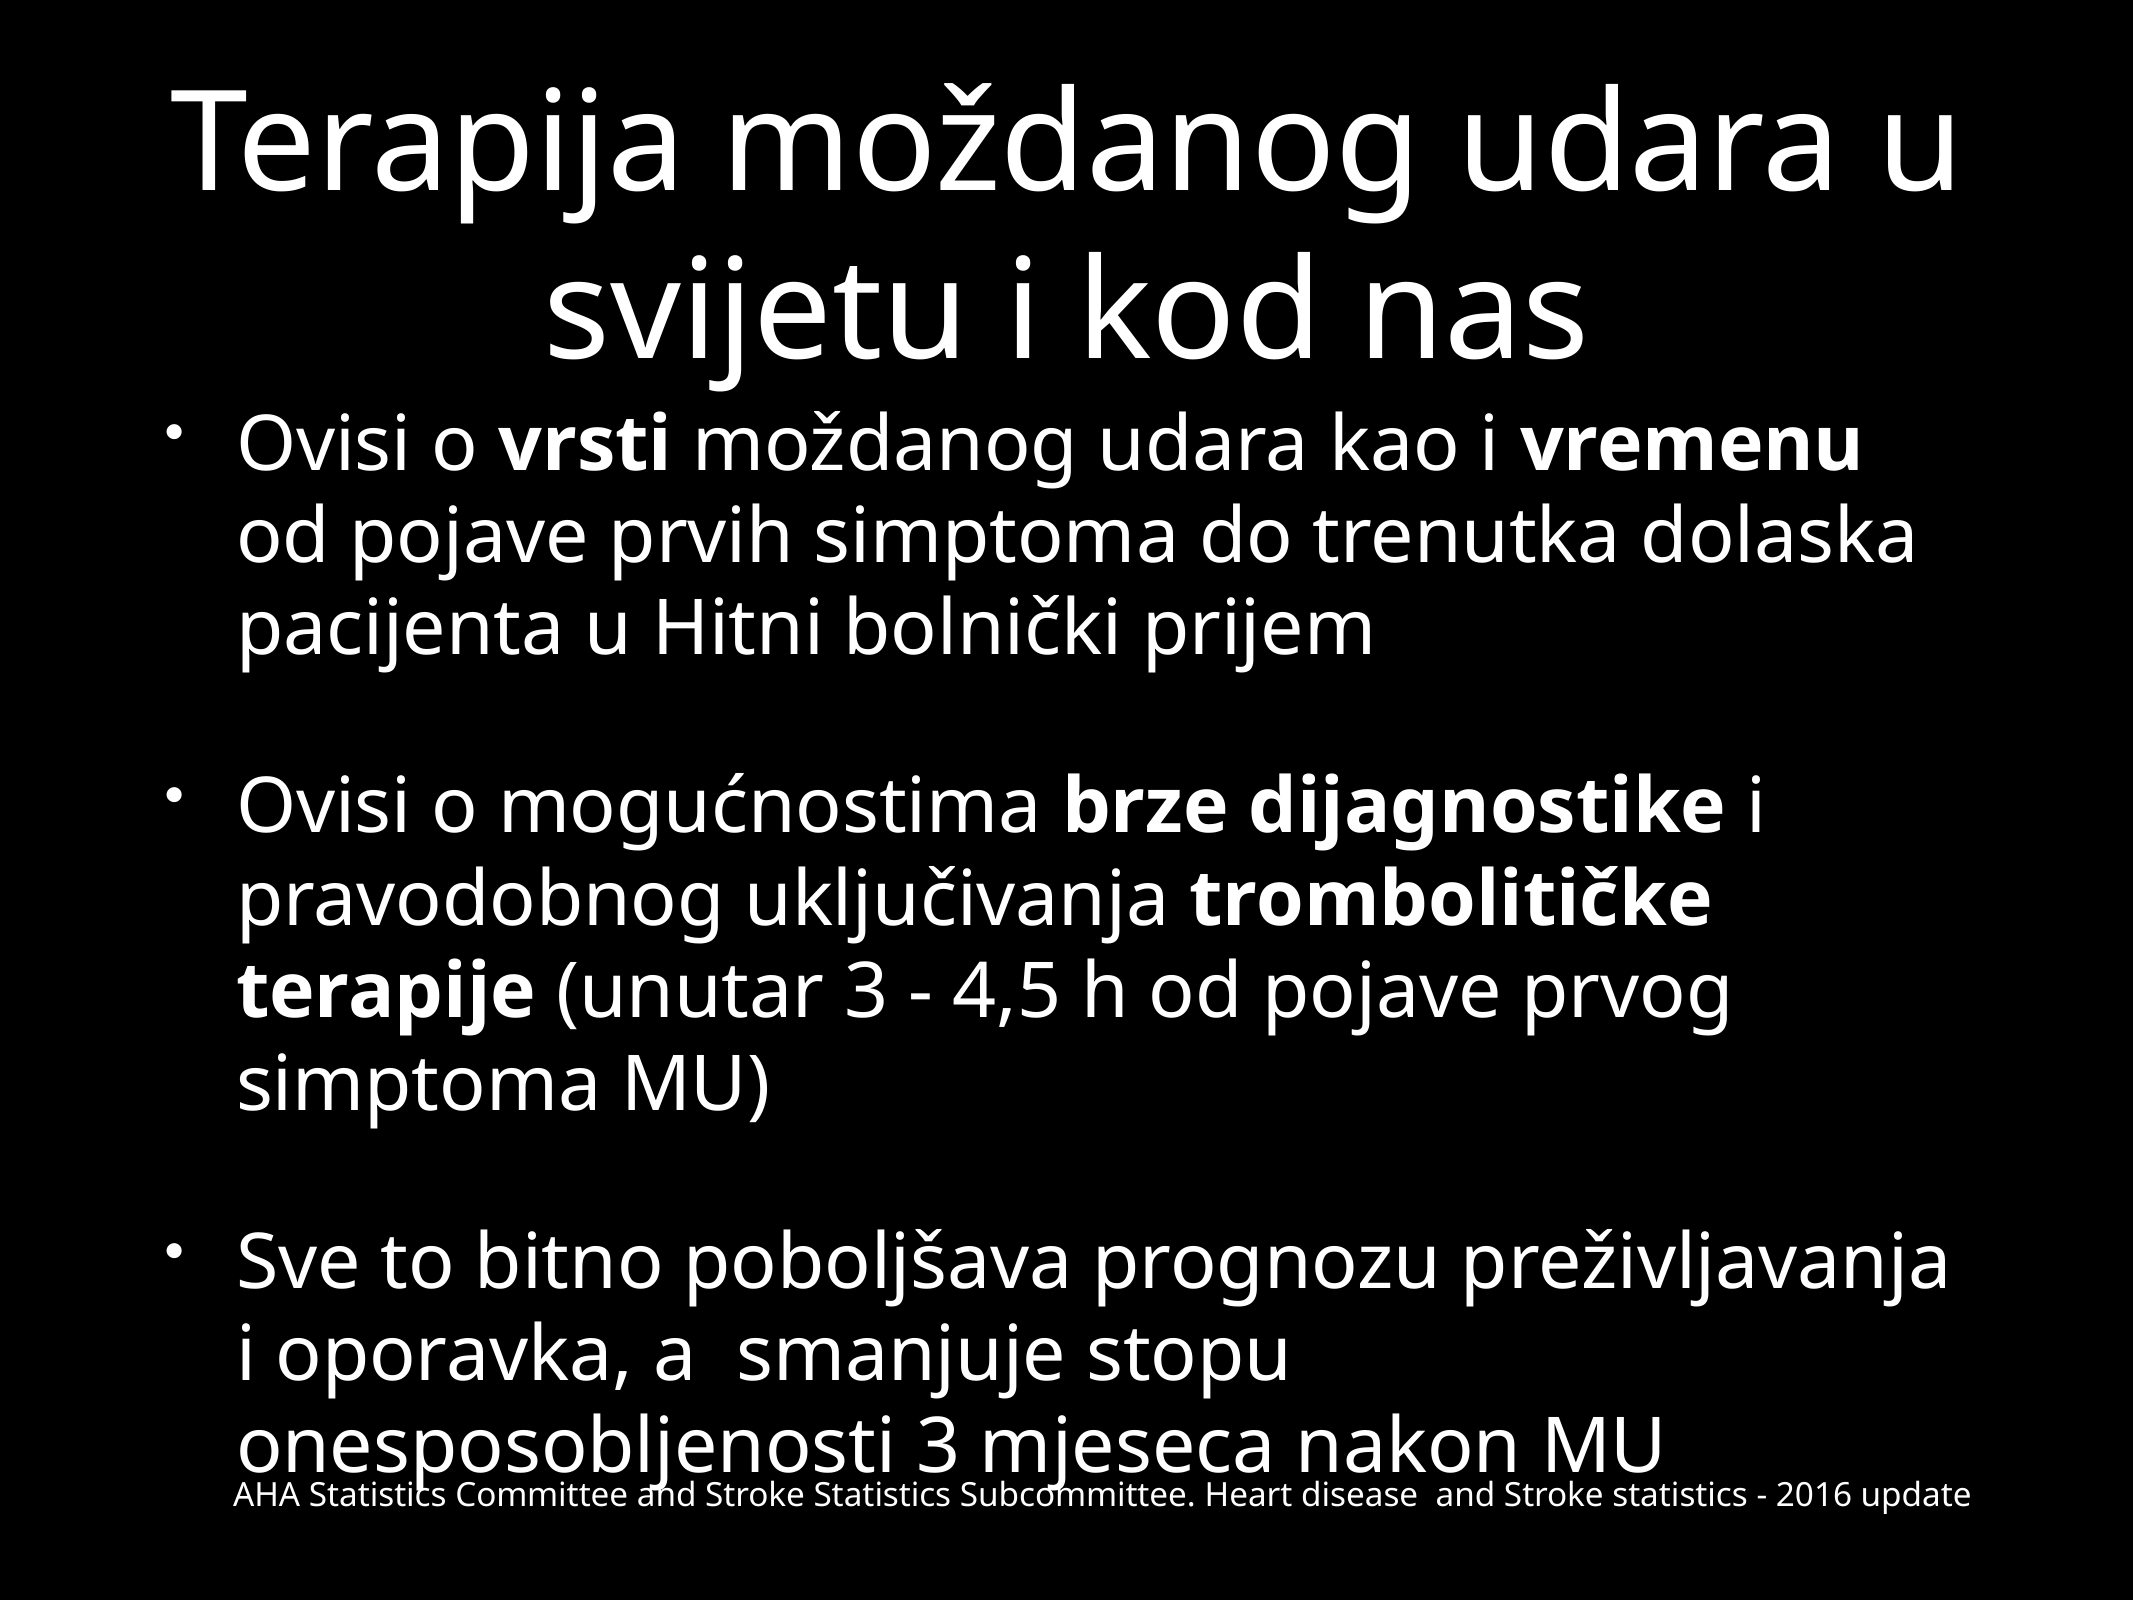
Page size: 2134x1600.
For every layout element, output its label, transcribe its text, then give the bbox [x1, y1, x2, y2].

list Ovisi o vrsti moždanog udara kao i vremenu od pojave prvih simptoma do trenutka dolaska pacijenta u Hitni bolnički prijem Ovisi o mogućnostima brze dijagnostike i pravodobnog uključivanja trombolitičke terapije (unutar 3 - 4,5 h od pojave prvog simptoma MU) Sve to bitno poboljšava prognozu preživljavanja i oporavka, a smanjuje stopu onesposobljenosti 3 mjeseca nakon MU [155, 424, 1978, 1457]
title Terapija moždanog udara u svijetu i kod nas [155, 41, 1978, 397]
text_box AHA Statistics Committee and Stroke Statistics Subcommittee. Heart disease and Stroke statistics - 2016 update [162, 1465, 2046, 1522]
